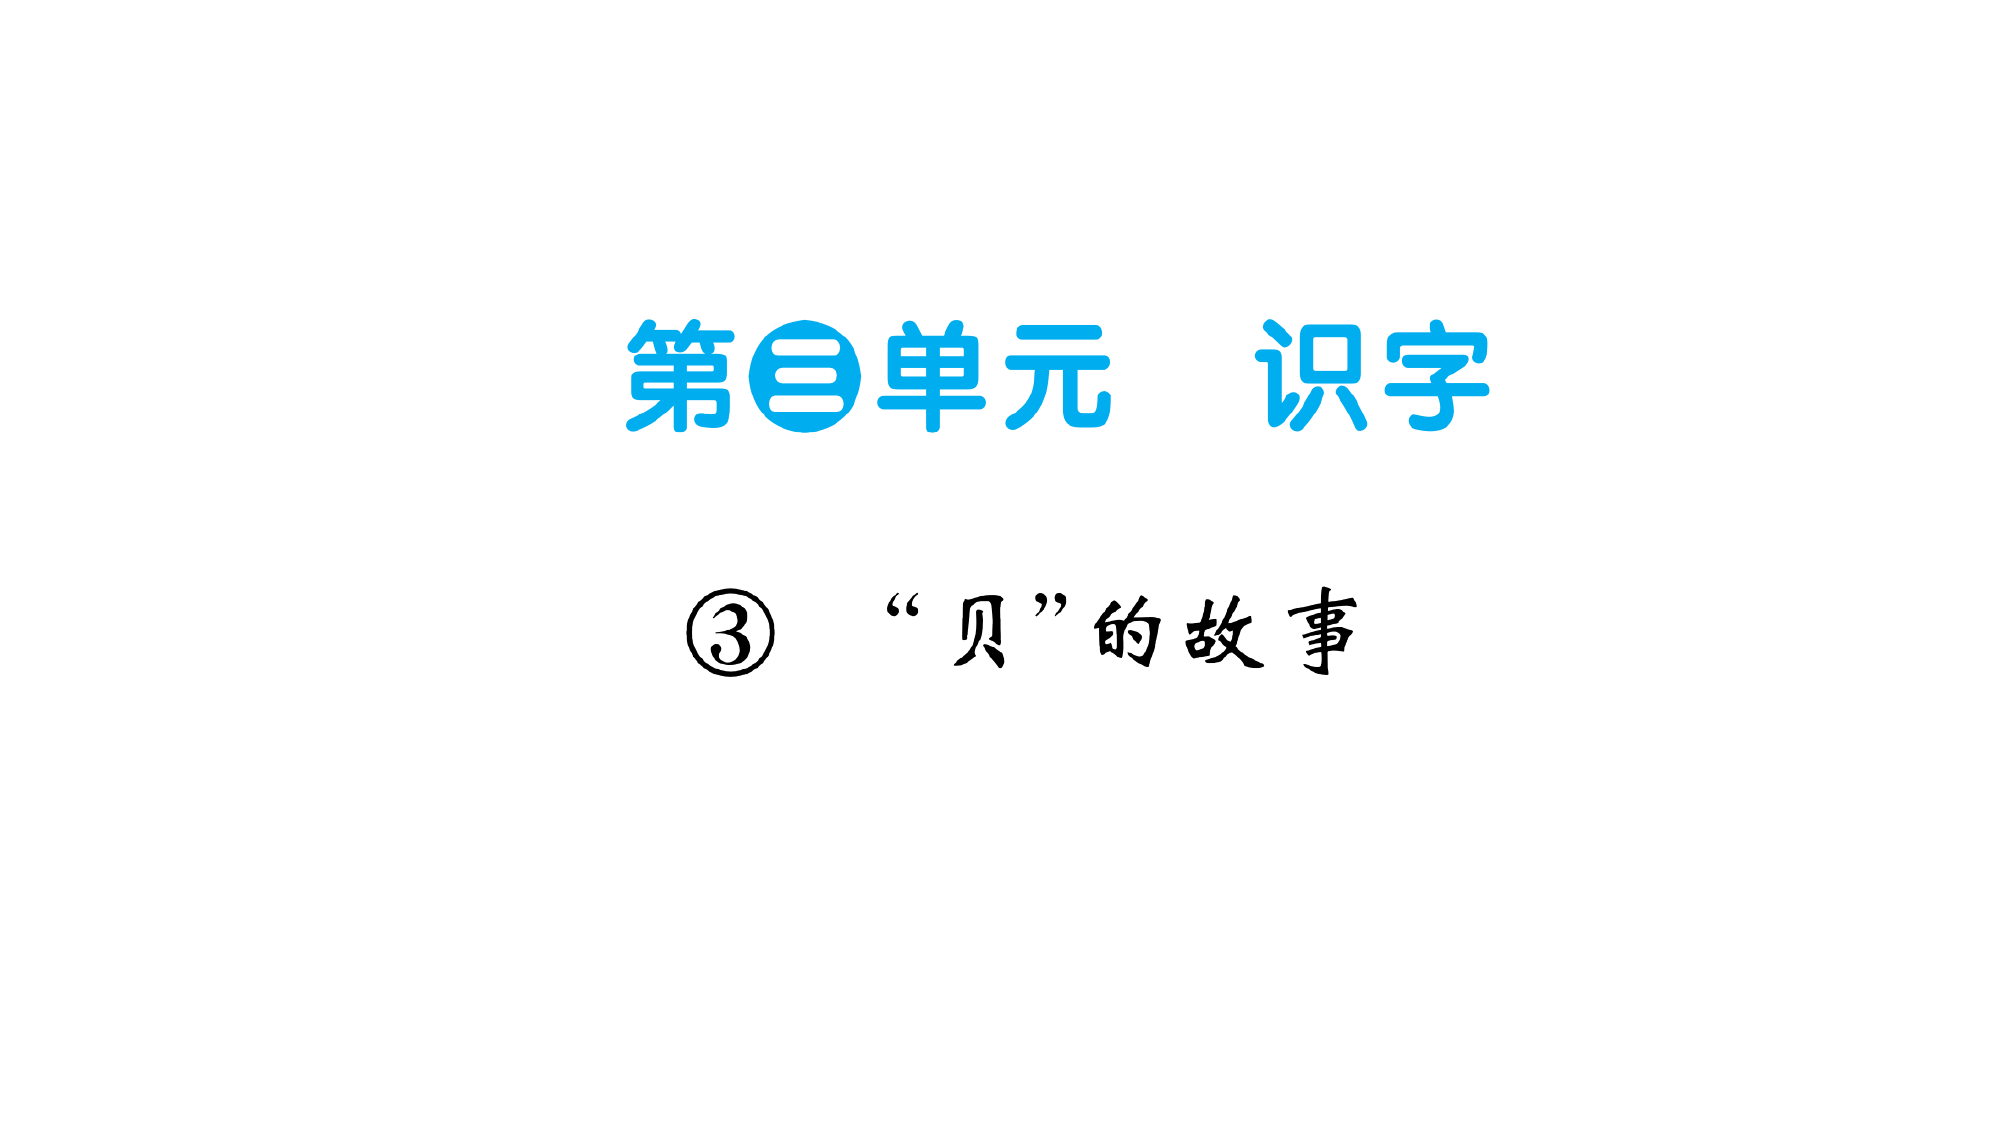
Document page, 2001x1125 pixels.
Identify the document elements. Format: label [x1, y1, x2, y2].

picture [681, 562, 1389, 759]
picture [621, 278, 1539, 492]
